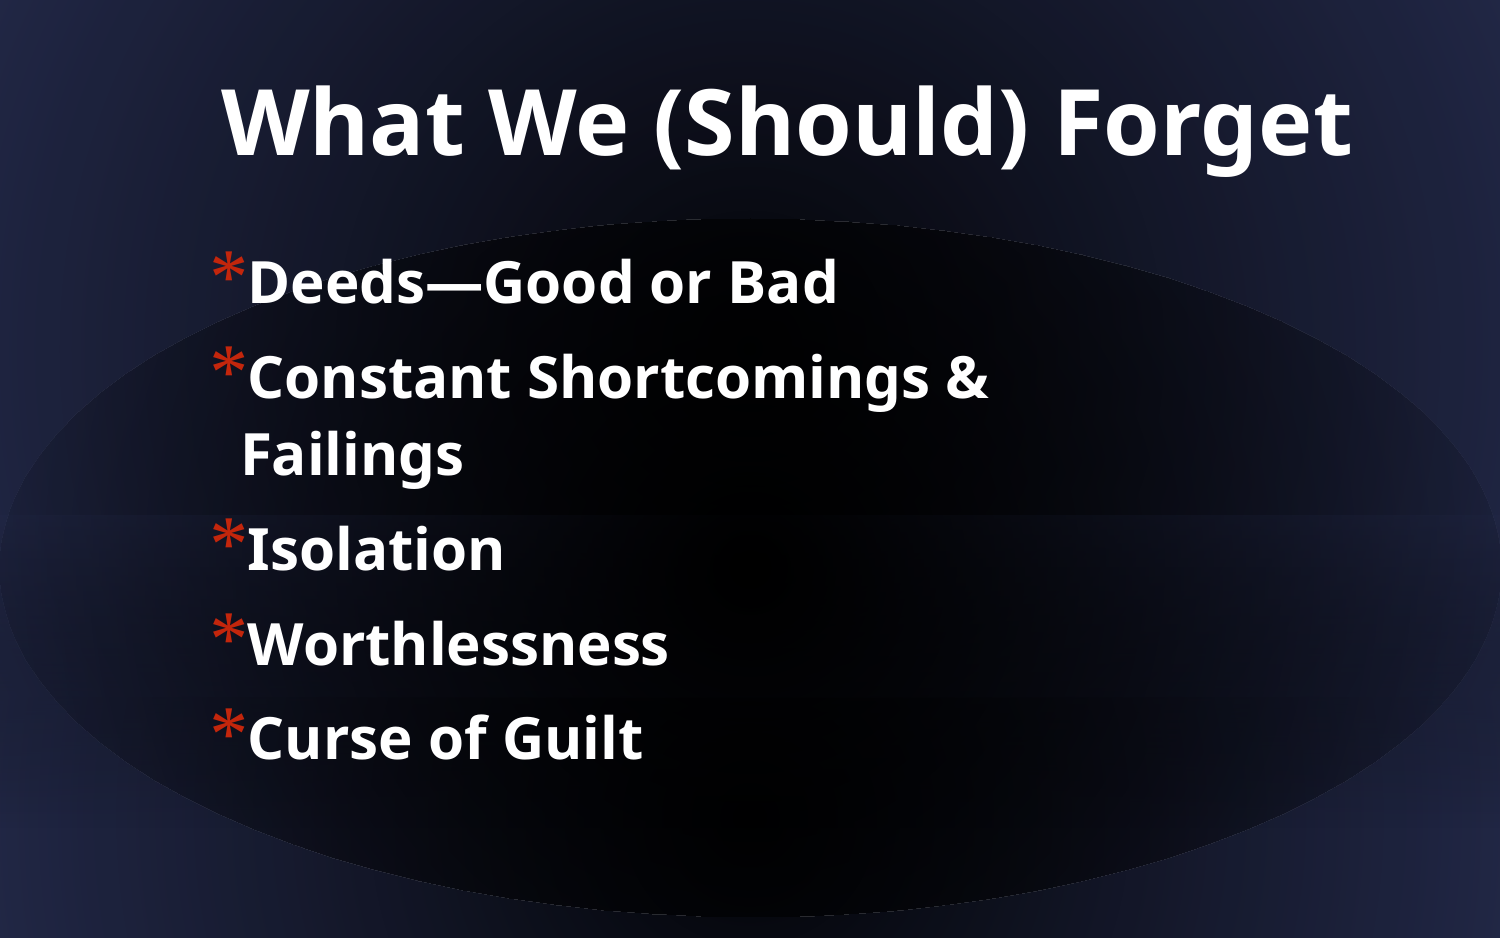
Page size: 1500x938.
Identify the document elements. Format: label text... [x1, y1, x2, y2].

title What We (Should) Forget [75, 56, 1369, 213]
list Deeds—Good or Bad Constant Shortcomings & Failings Isolation Worthlessness Curse of Guilt [187, 231, 1238, 782]
